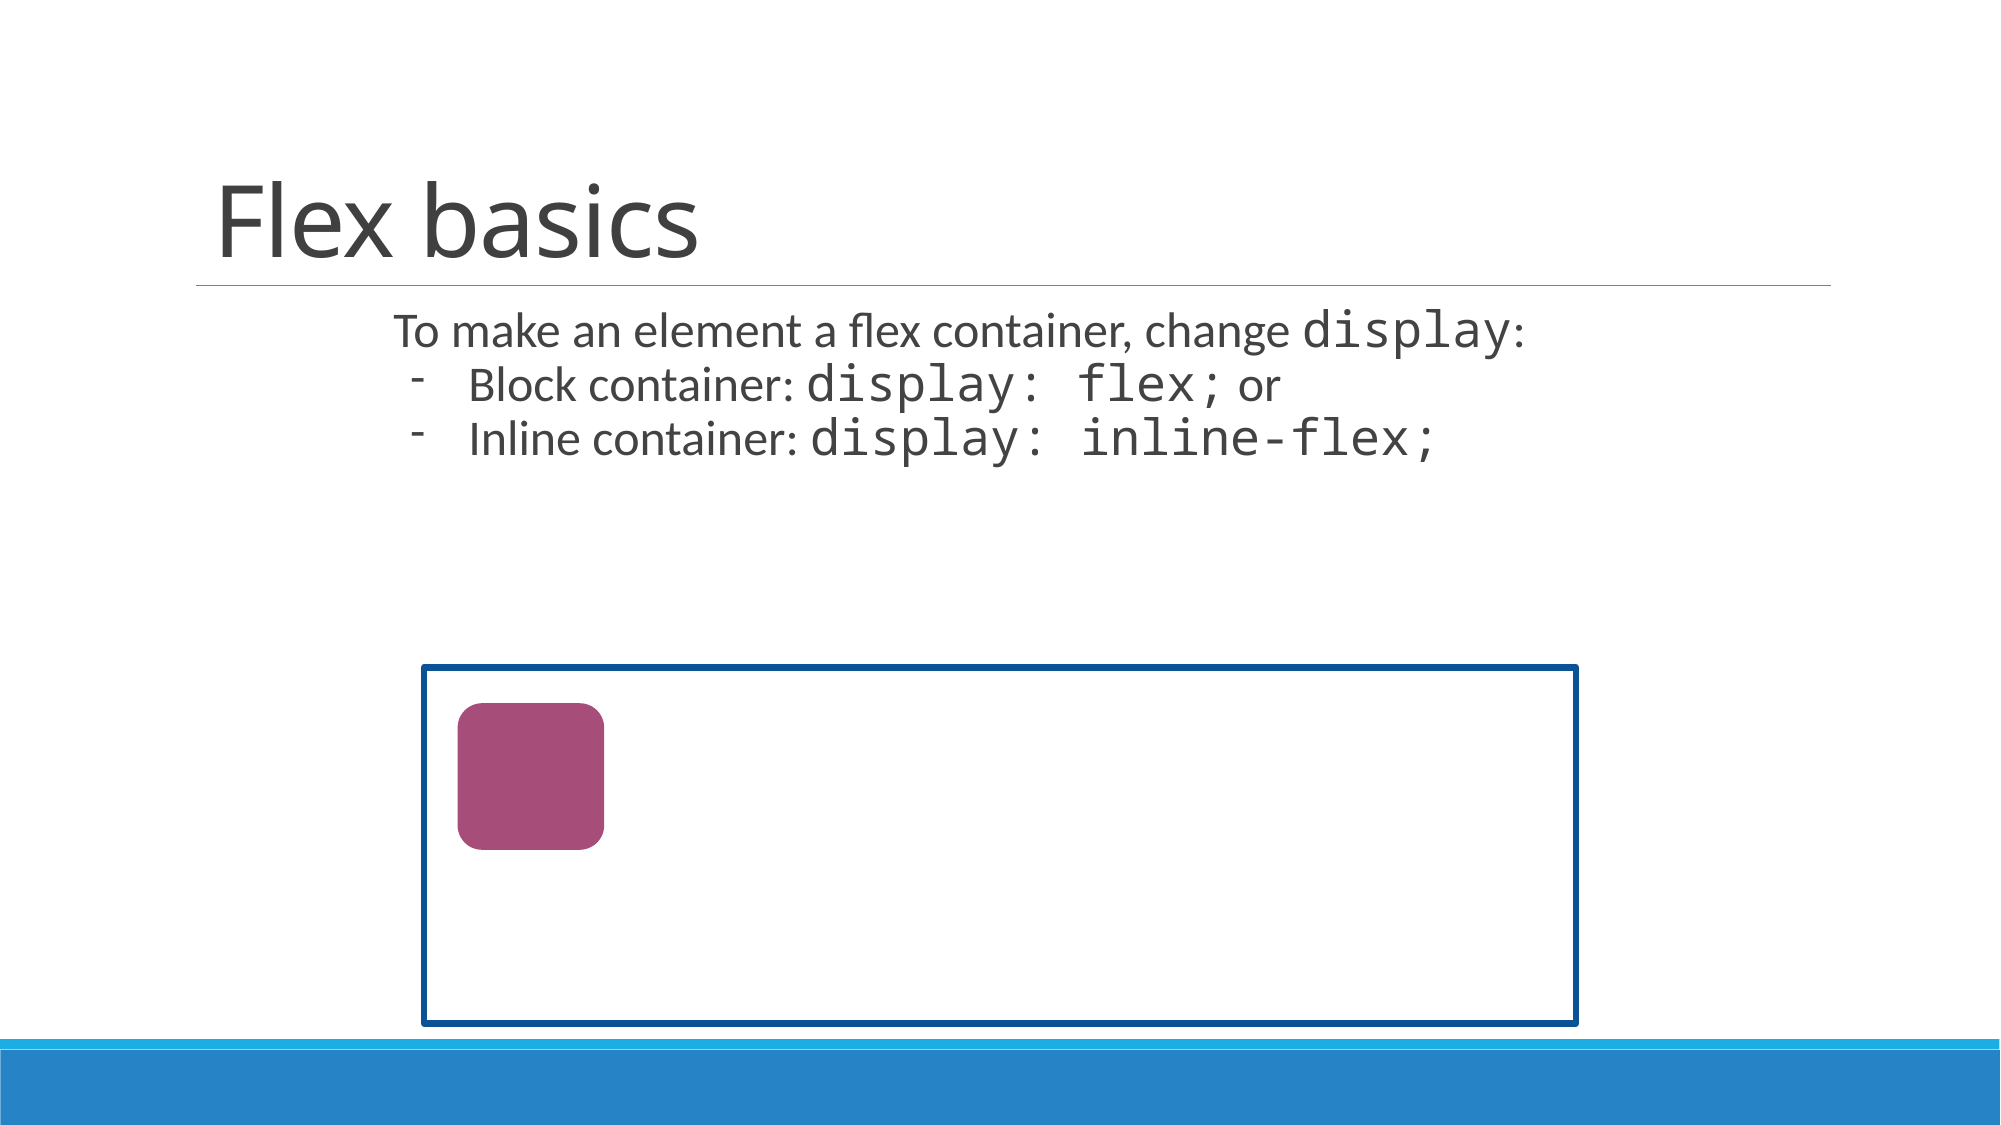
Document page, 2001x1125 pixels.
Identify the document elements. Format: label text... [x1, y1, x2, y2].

text_box [423, 667, 1577, 1024]
list To make an element a flex container, change display: Block container: display: flex; or Inline container: display: inline-flex; [378, 288, 1622, 602]
text_box [457, 703, 605, 850]
title Flex basics [198, 160, 1442, 286]
